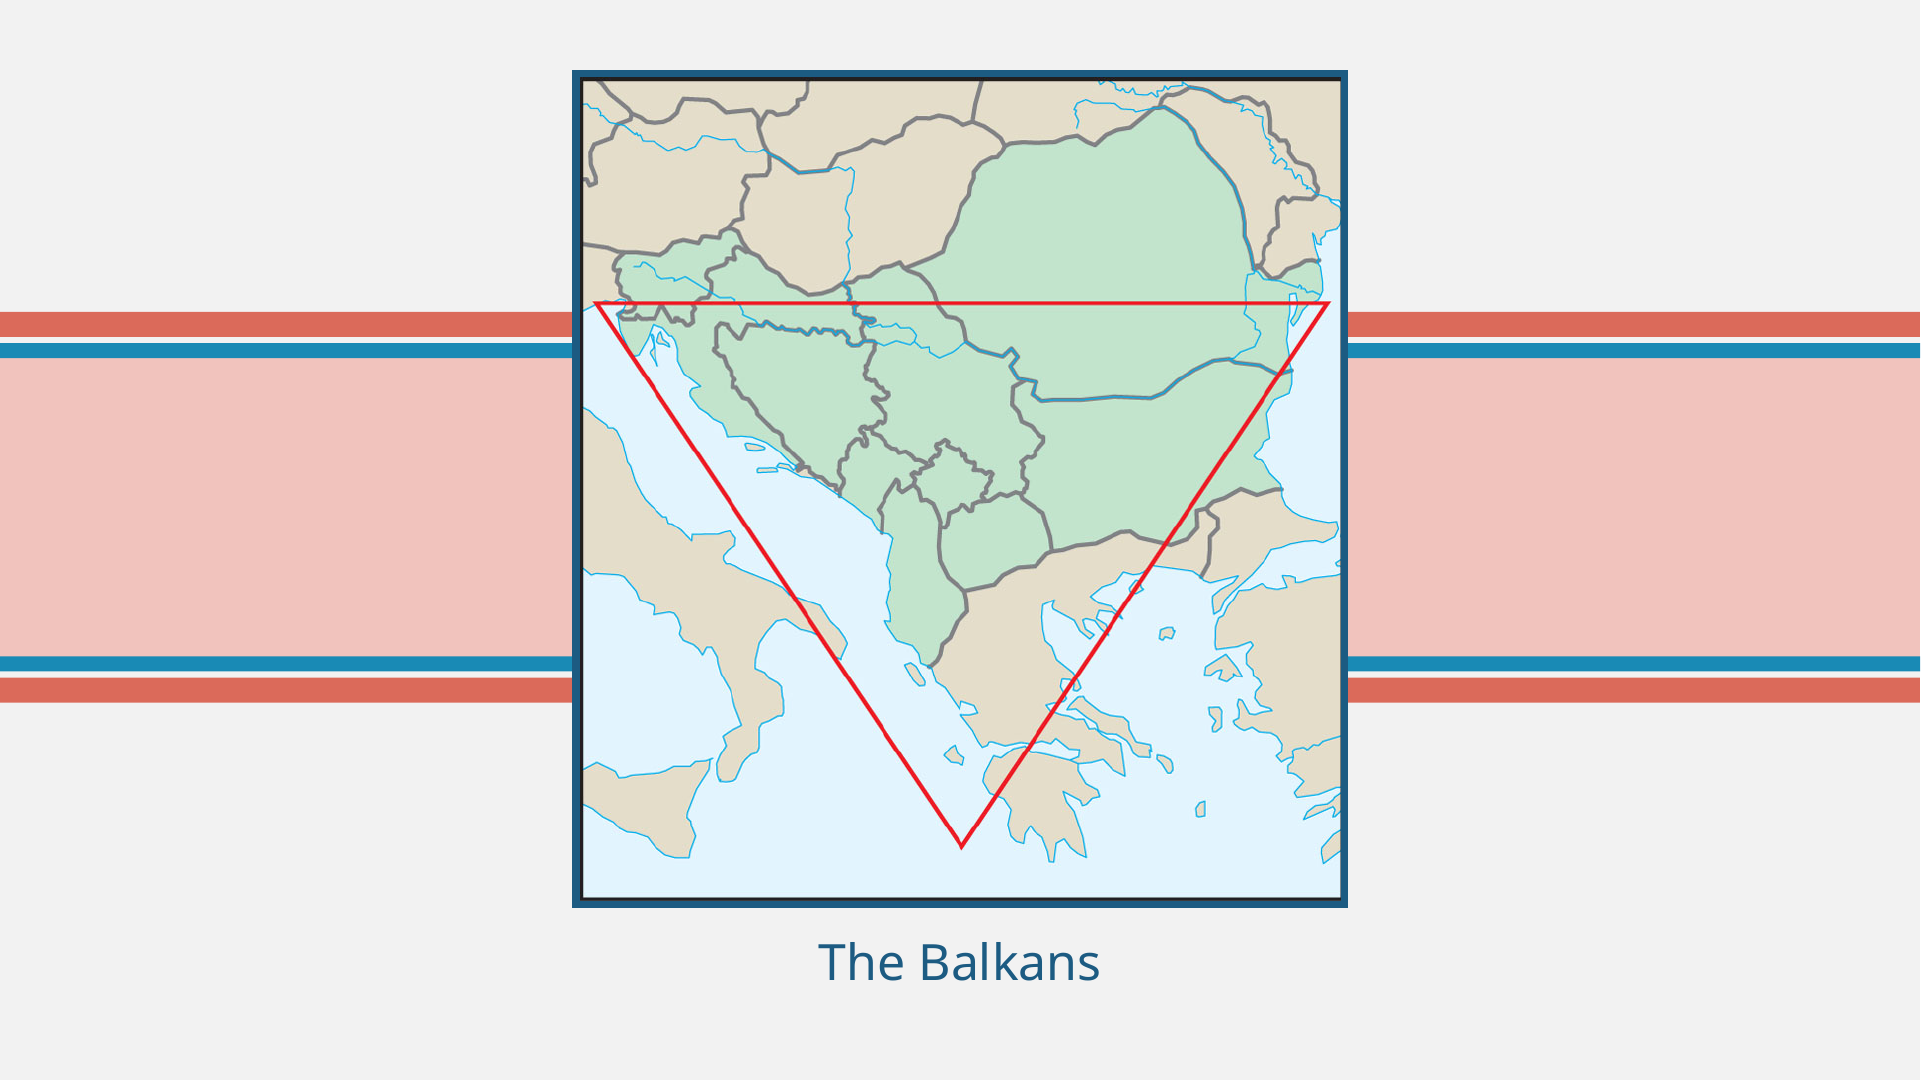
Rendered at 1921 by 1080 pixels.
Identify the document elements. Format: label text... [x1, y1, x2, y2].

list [579, 77, 1341, 901]
list The Balkans [295, 900, 1625, 1028]
